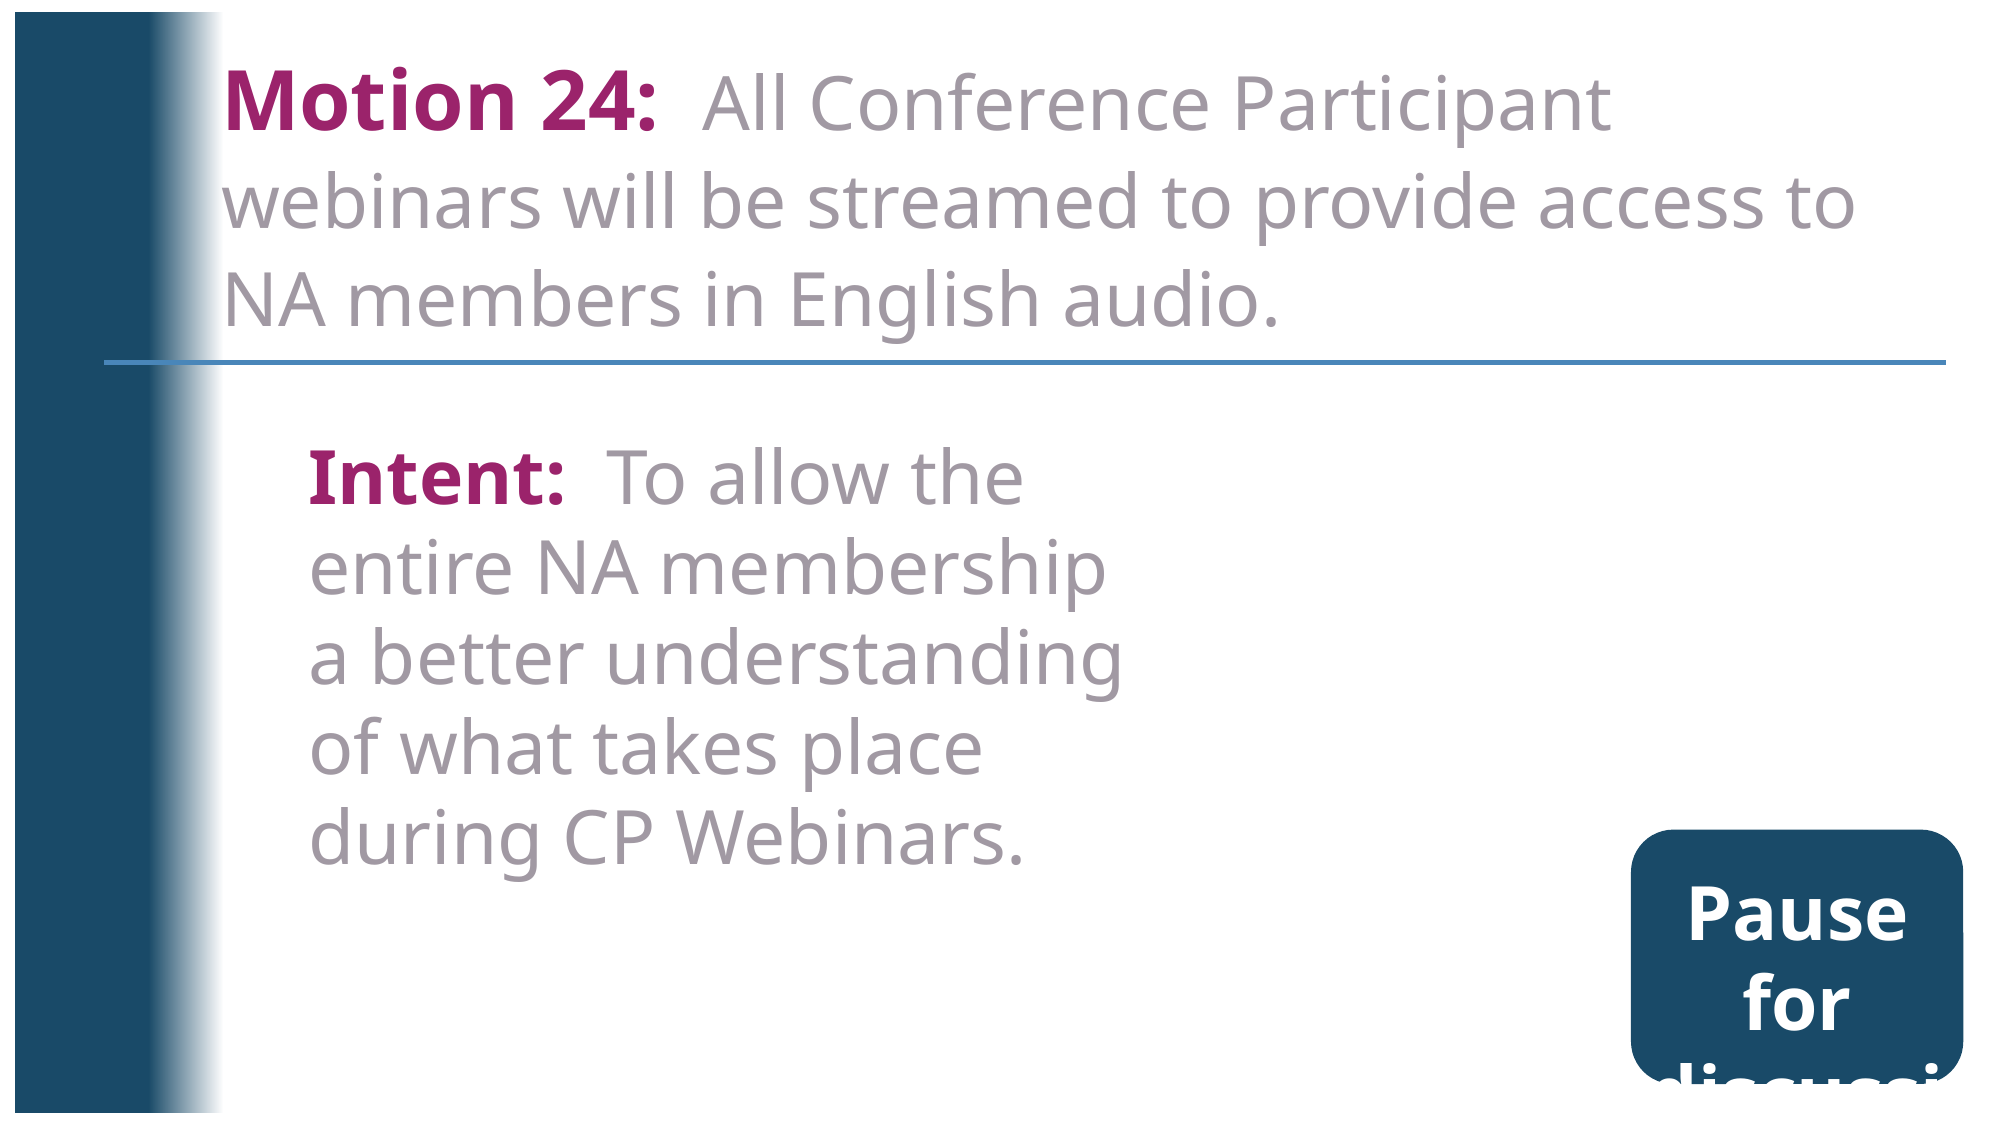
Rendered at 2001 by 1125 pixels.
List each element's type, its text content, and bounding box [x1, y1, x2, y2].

text_box Intent: To allow the entire NA membership a better understanding of what takes place during CP Webinars. [293, 422, 1160, 888]
text_box [1632, 828, 1962, 858]
text_box Pause for discussion [1630, 858, 1964, 1125]
text_box Motion 24: All Conference Participant webinars will be streamed to provide access to NA members in English audio. [215, 76, 1909, 347]
